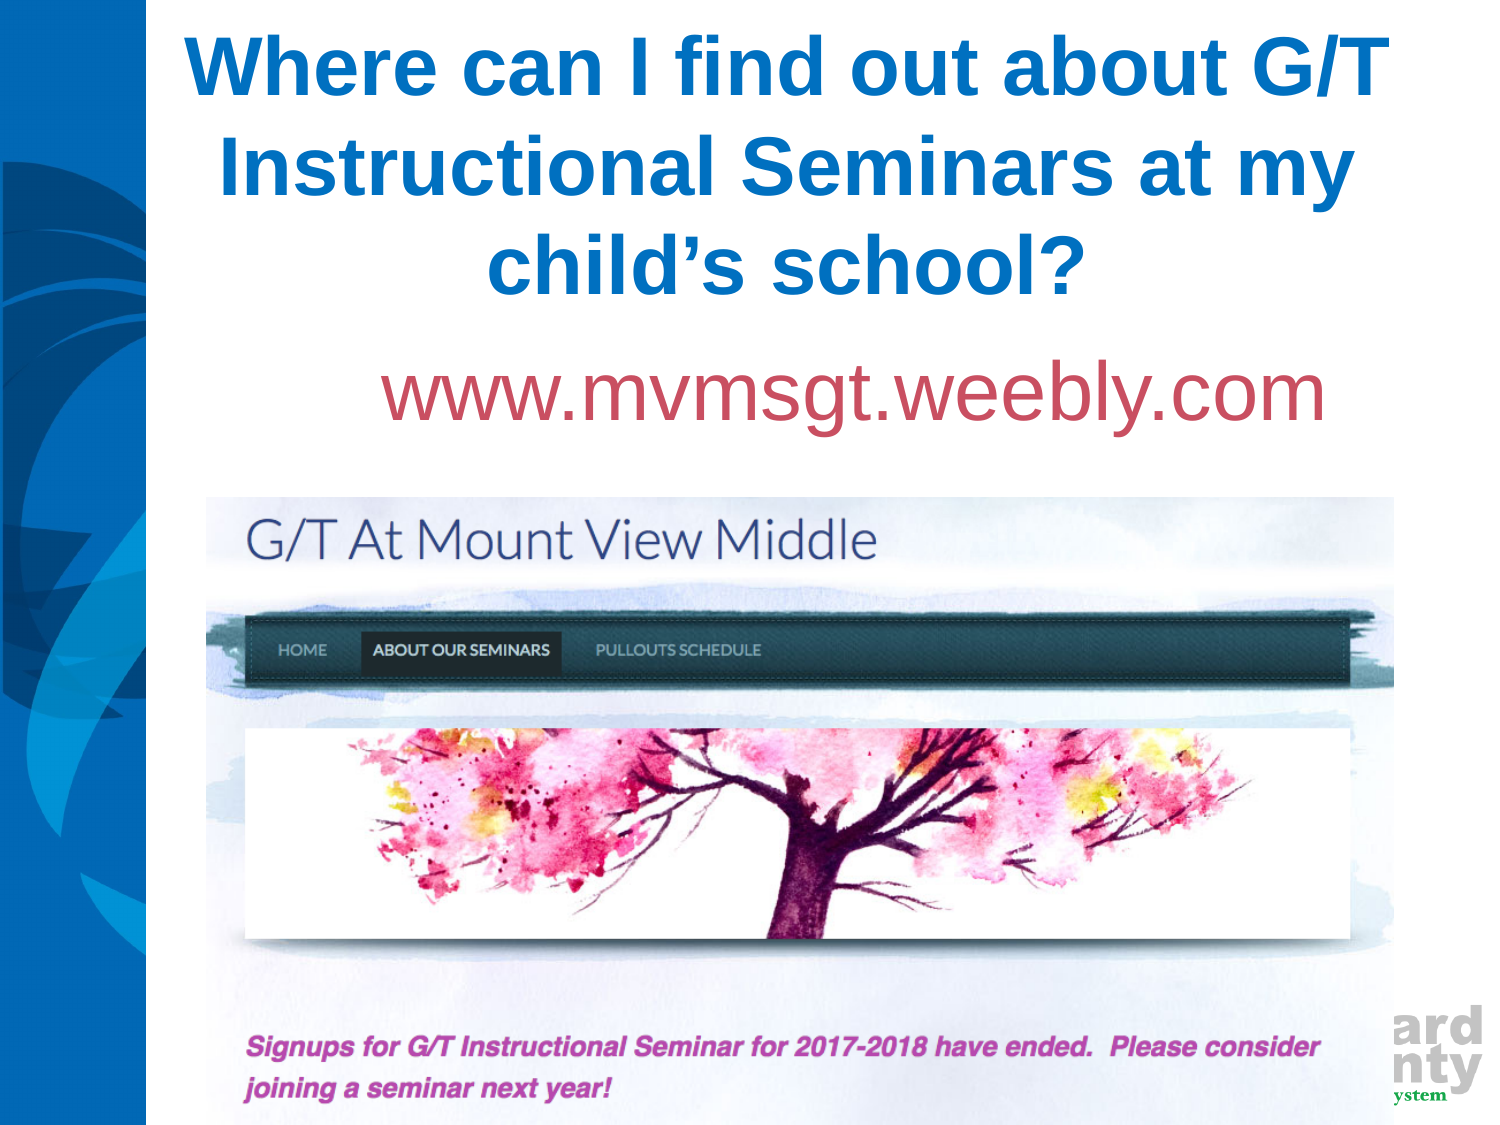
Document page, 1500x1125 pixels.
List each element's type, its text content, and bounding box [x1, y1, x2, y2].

picture [0, 0, 146, 1125]
text_box Where can I find out about G/T Instructional Seminars at my child’s school? [110, 4, 1466, 155]
picture [206, 497, 1485, 1125]
text_box www.mvmsgt.weebly.com [366, 329, 1425, 445]
